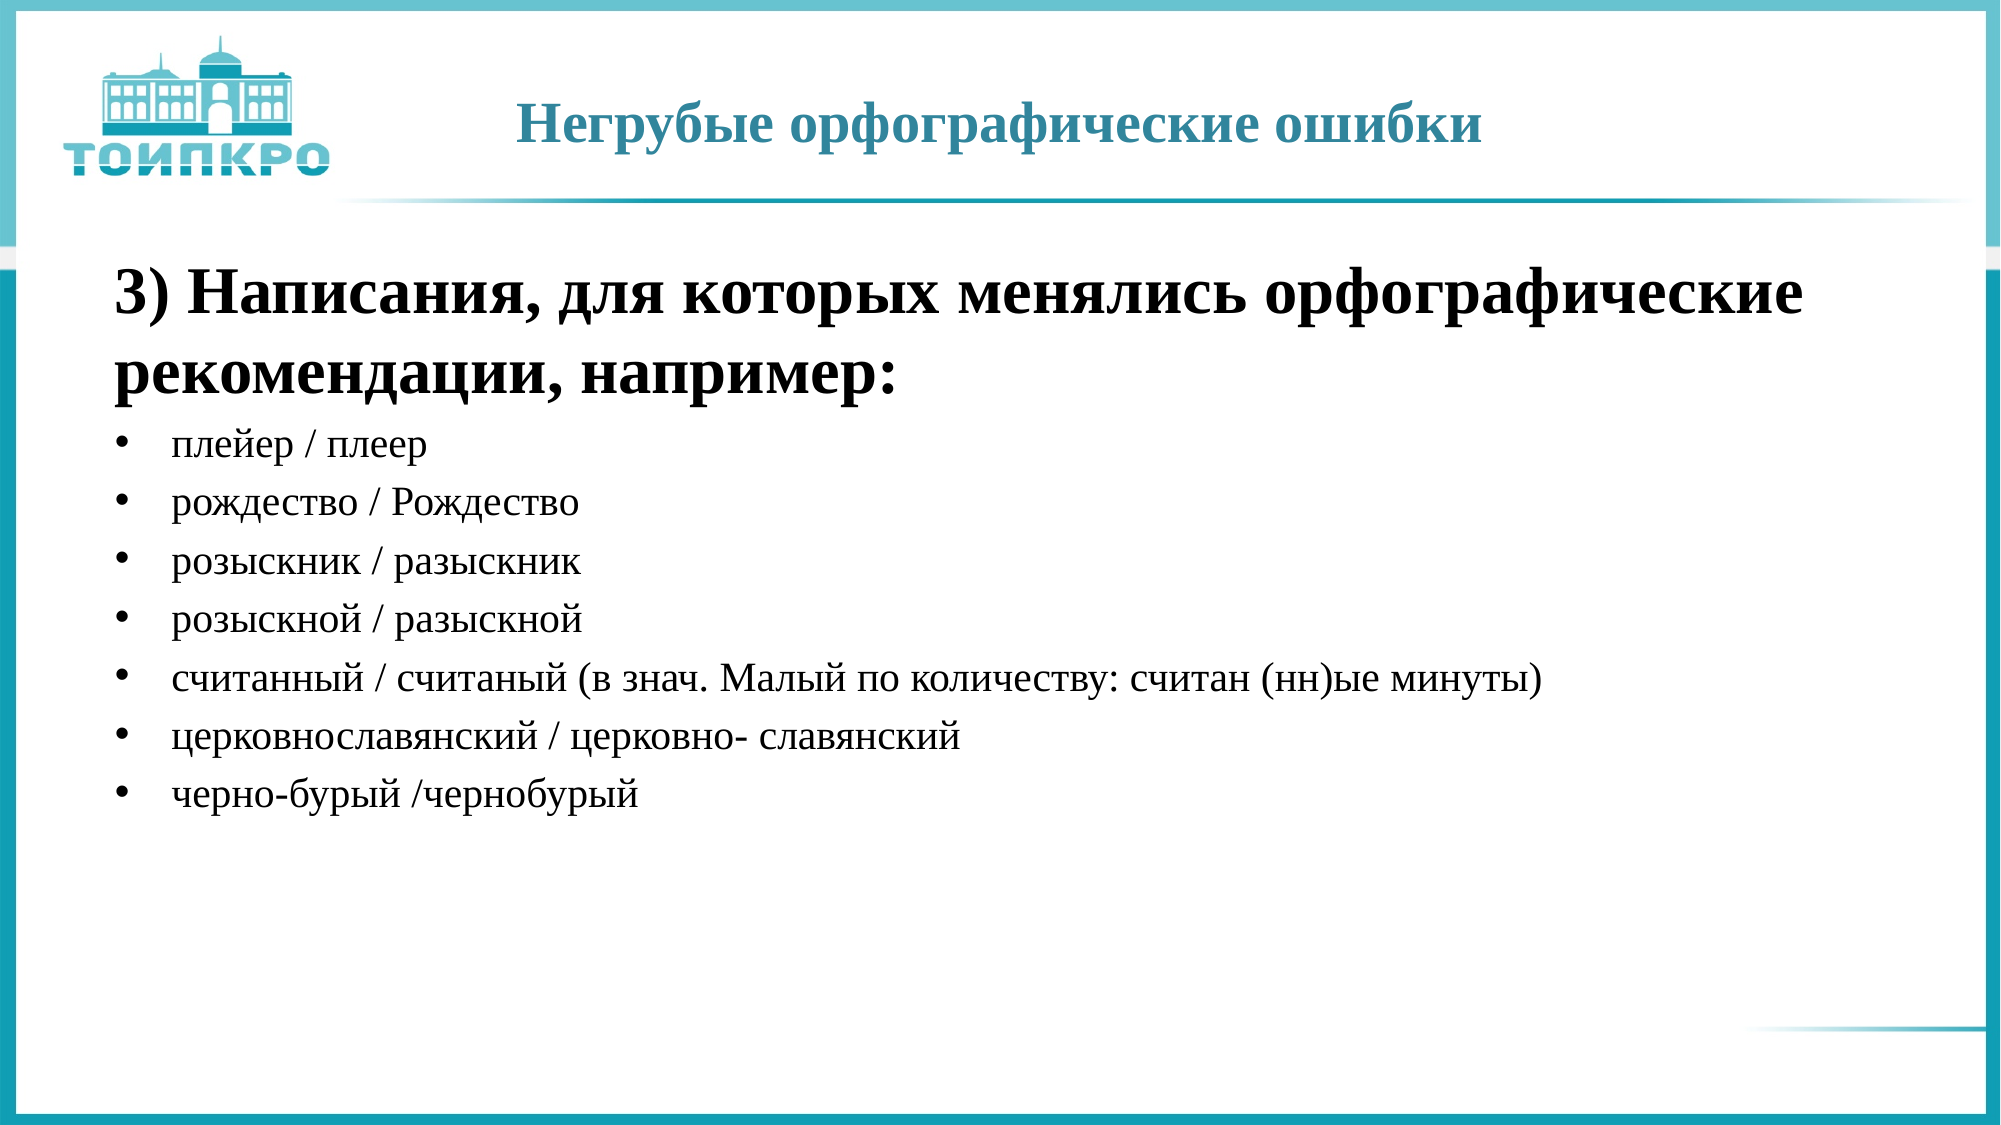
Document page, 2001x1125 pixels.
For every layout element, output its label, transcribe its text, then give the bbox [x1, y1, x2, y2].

list 3) Написания, для которых менялись орфографические рекомендации, например: плейер / плеер рождество / Рождество розыскник / разыскник розыскной / разыскной считанный / считаный (в знач. Малый по количеству: считан (нн)ые минуты) церковнославянский / церковно- славянский черно-бурый /чернобурый [99, 239, 1900, 1005]
picture [0, 0, 2001, 1125]
title Негрубые орфографические ошибки [99, 45, 1900, 195]
